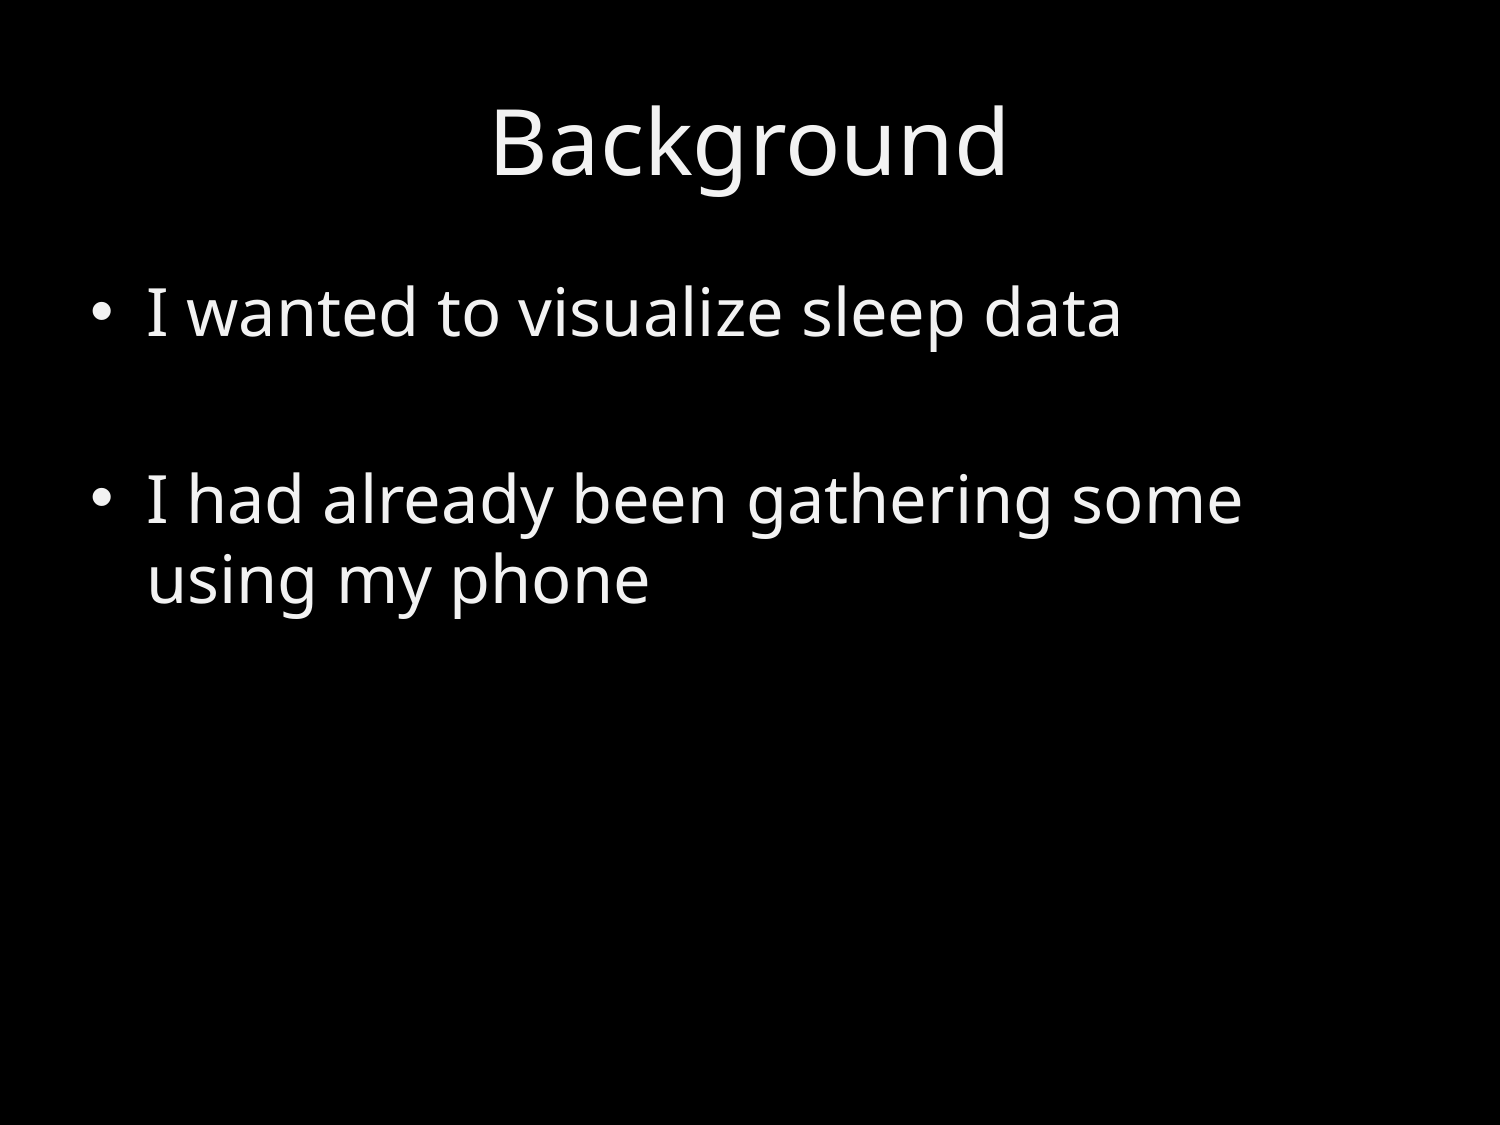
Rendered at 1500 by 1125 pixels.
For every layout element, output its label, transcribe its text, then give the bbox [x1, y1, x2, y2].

list I wanted to visualize sleep data I had already been gathering some using my phone [75, 262, 1425, 1005]
title Background [75, 45, 1425, 233]
